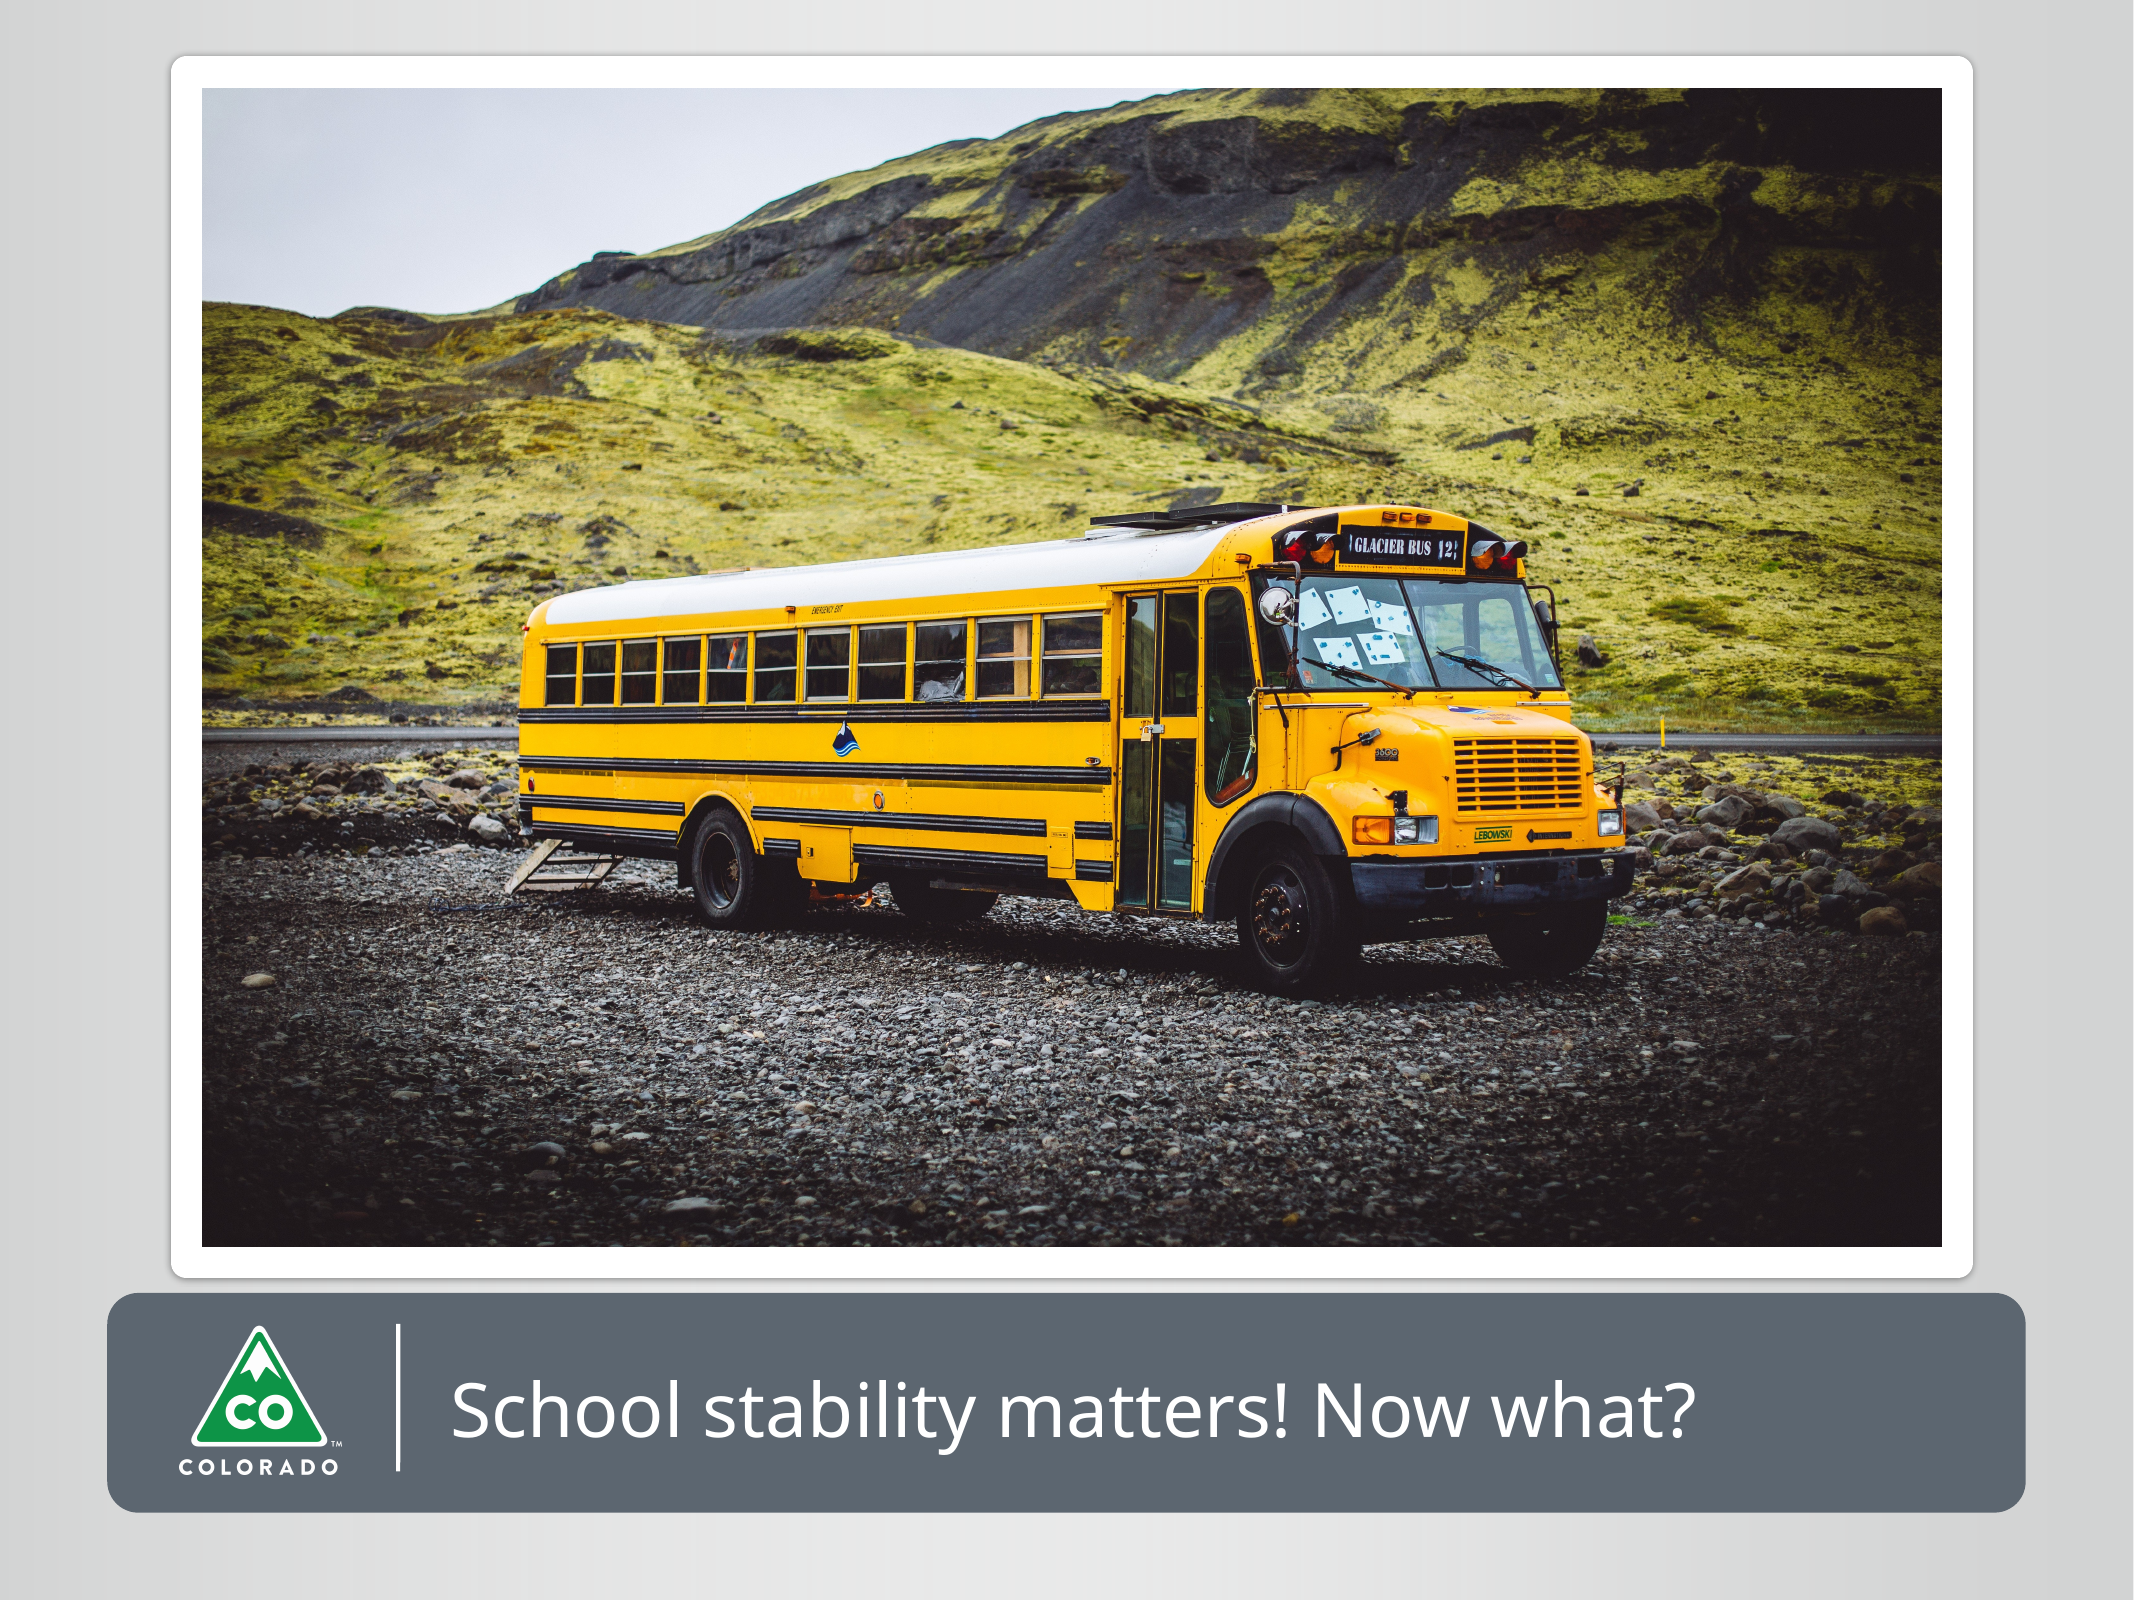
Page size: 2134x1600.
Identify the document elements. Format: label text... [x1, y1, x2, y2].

text_box School stability matters! Now what? [441, 1302, 2004, 1513]
picture [0, 0, 2134, 1600]
